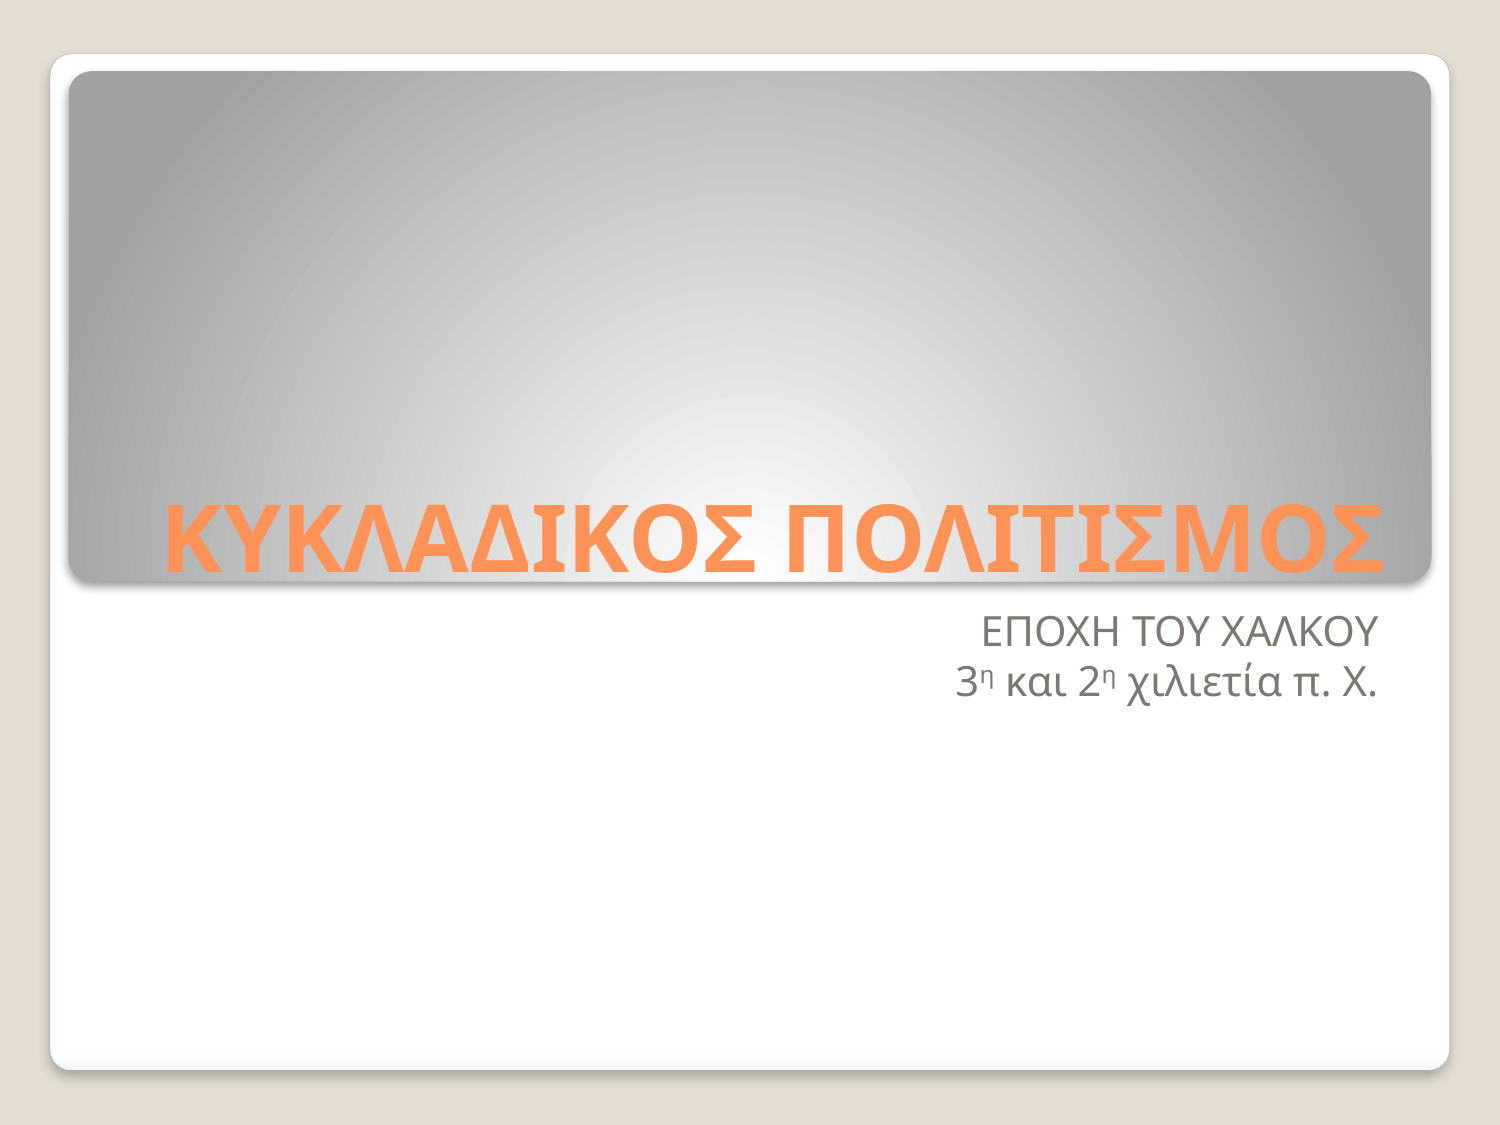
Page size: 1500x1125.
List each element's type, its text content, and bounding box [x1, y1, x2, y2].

title ΚΥΚΛΑΔΙΚΟΣ ΠΟΛΙΤΙΣΜΟΣ [118, 298, 1394, 599]
subtitle ΕΠΟΧΗ ΤΟΥ ΧΑΛΚΟΥ 3η και 2η χιλιετία π. Χ. [118, 604, 1394, 755]
